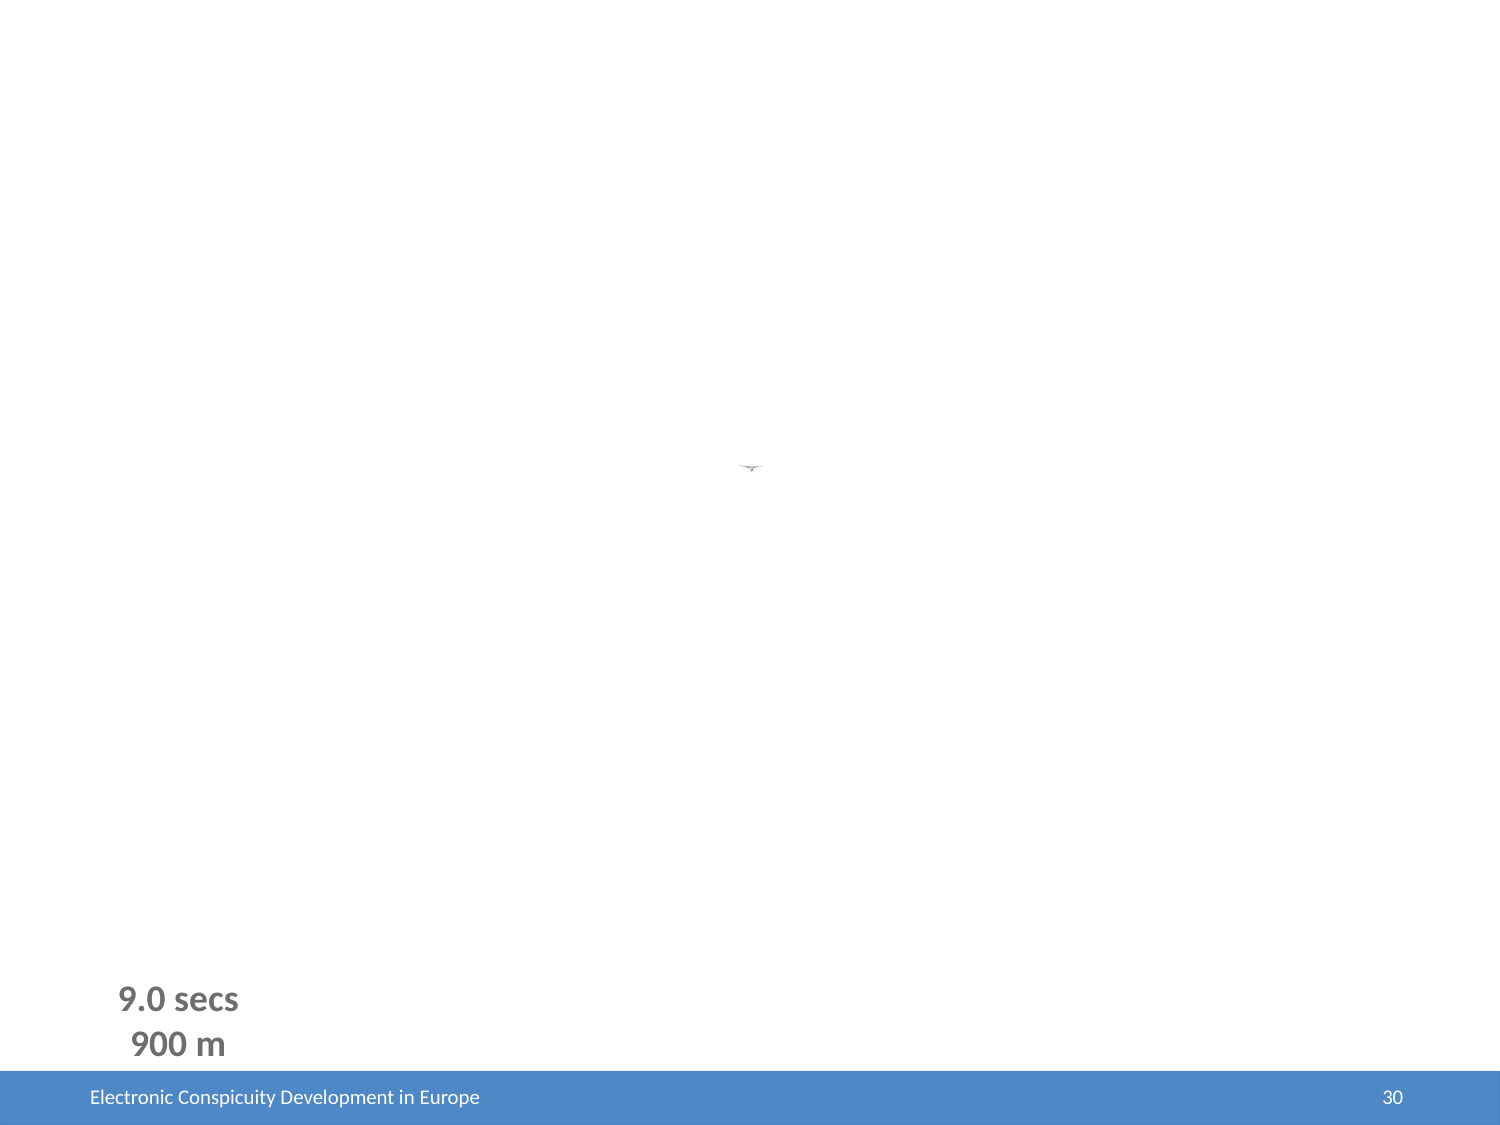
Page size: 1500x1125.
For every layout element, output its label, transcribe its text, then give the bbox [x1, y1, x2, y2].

slide_number 30 [1068, 1075, 1419, 1117]
picture [739, 463, 764, 472]
text_box 9.0 secs 900 m [102, 967, 254, 1072]
footer Electronic Conspicuity Development in Europe [75, 1075, 715, 1117]
